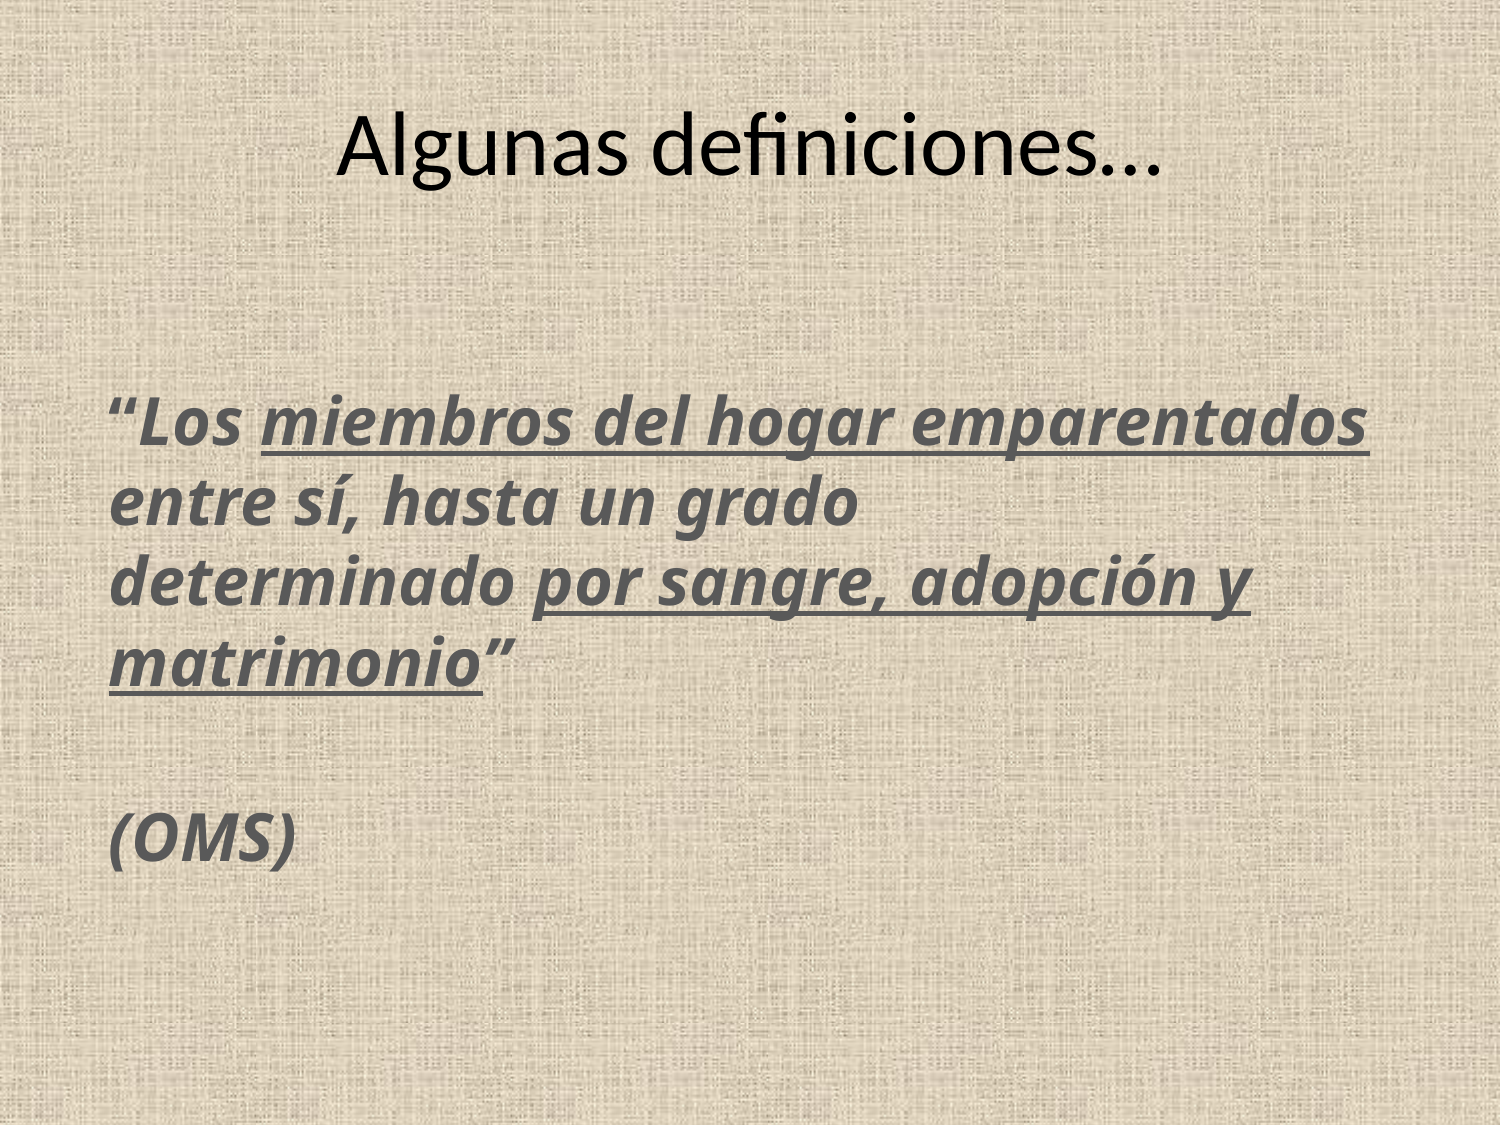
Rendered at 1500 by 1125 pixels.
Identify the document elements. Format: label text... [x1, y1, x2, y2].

list “Los miembros del hogar emparentados entre sí, hasta un grado determinado por sangre, adopción y matrimonio” (OMS) [75, 371, 1425, 1005]
picture [0, 0, 1500, 1125]
title Algunas definiciones… [75, 45, 1425, 233]
